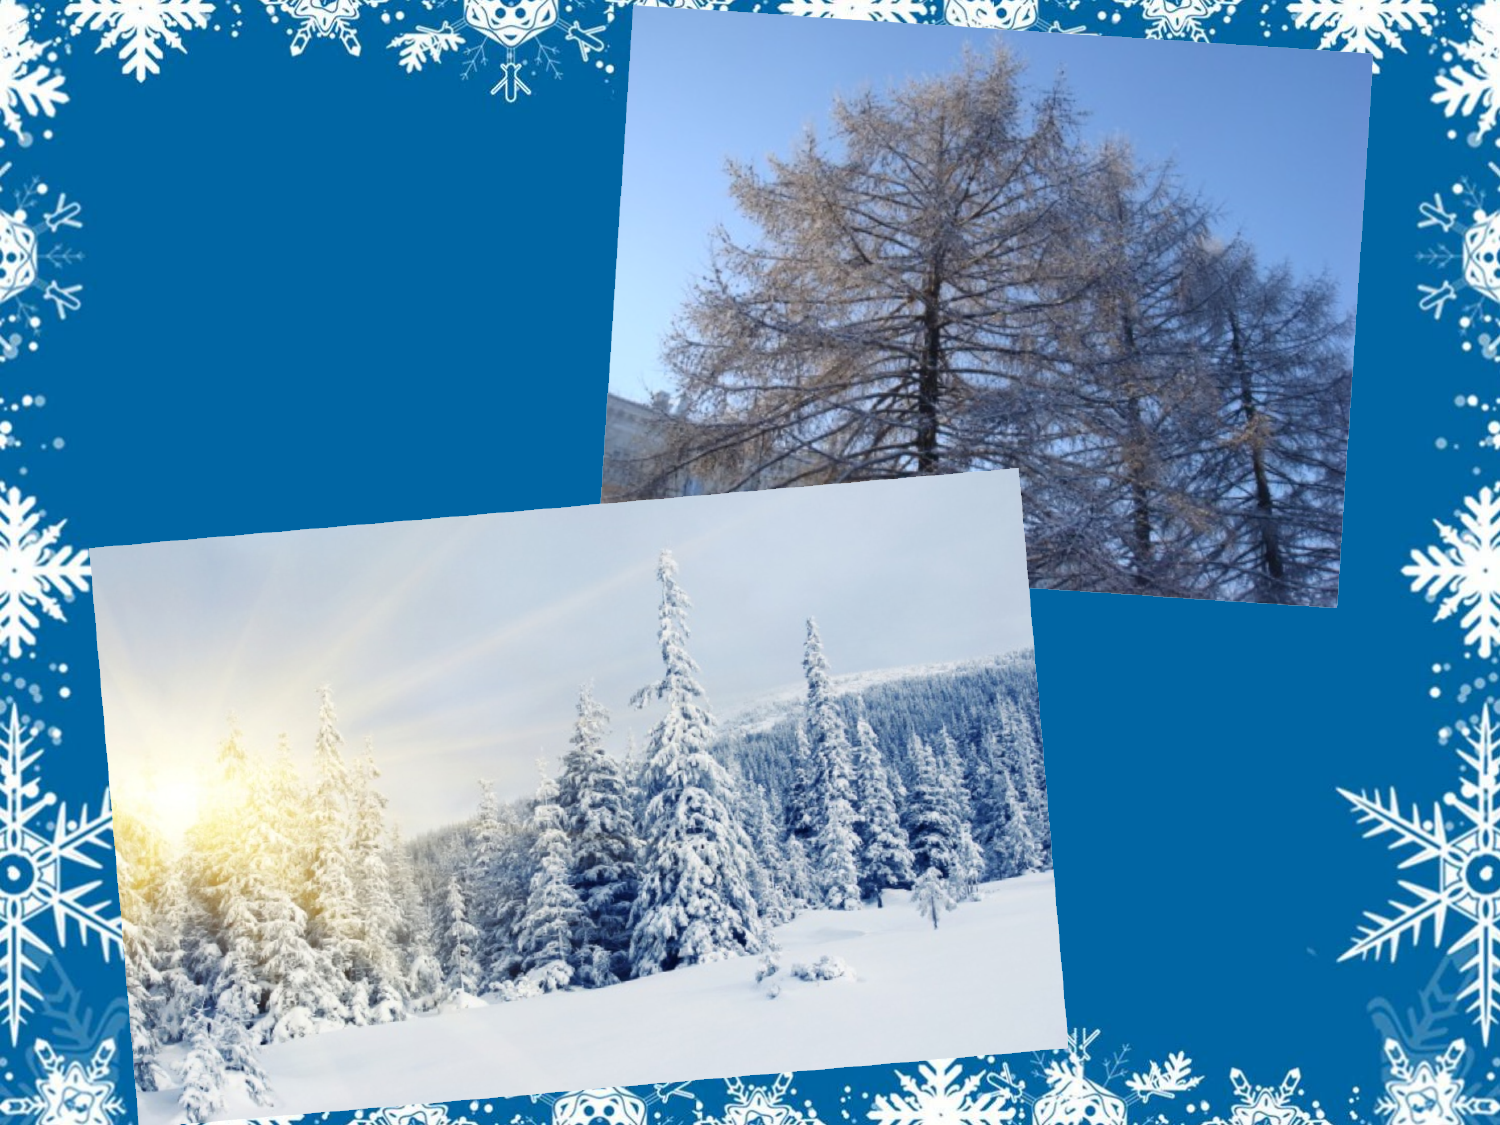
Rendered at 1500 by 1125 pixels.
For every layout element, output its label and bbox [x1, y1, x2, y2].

picture [0, 0, 1500, 1125]
list [613, 27, 1356, 585]
list [111, 506, 1044, 1090]
